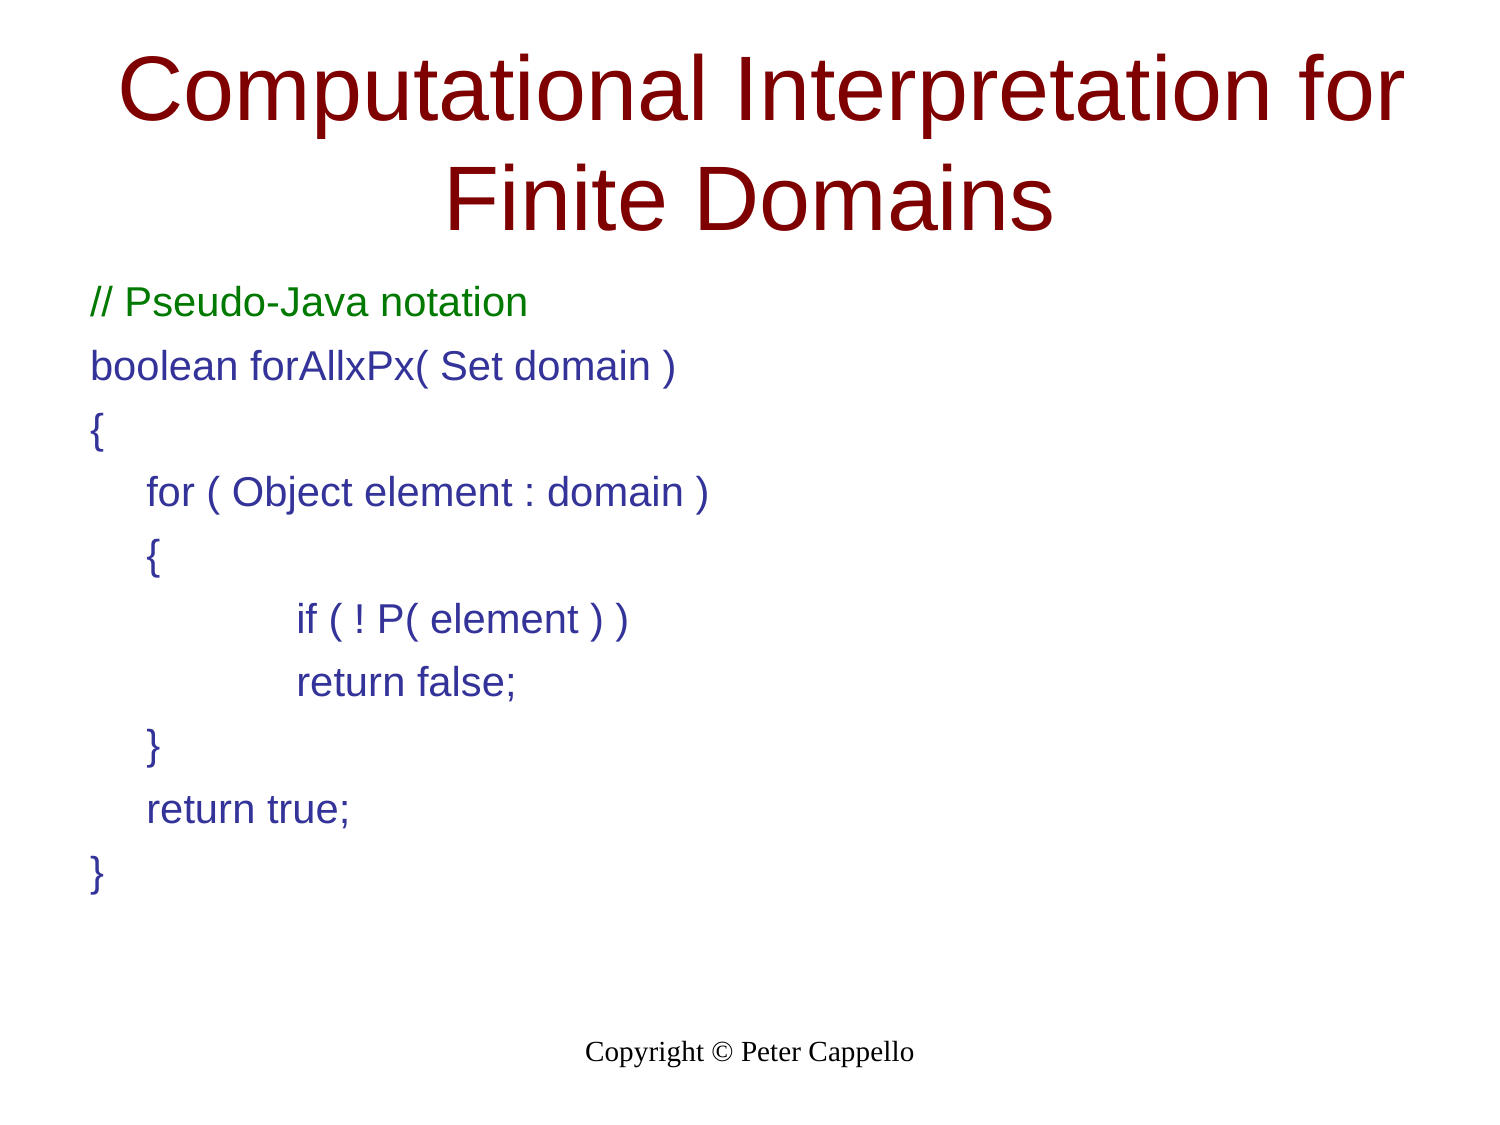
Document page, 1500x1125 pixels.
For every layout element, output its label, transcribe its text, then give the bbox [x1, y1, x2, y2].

title Computational Interpretation for Finite Domains [75, 45, 1425, 233]
footer Copyright © Peter Cappello [512, 1024, 988, 1103]
list // Pseudo-Java notation boolean forAllxPx( Set domain ) { for ( Object element : domain ) { if ( ! P( element ) ) return false; } return true; } [75, 262, 1425, 1005]
